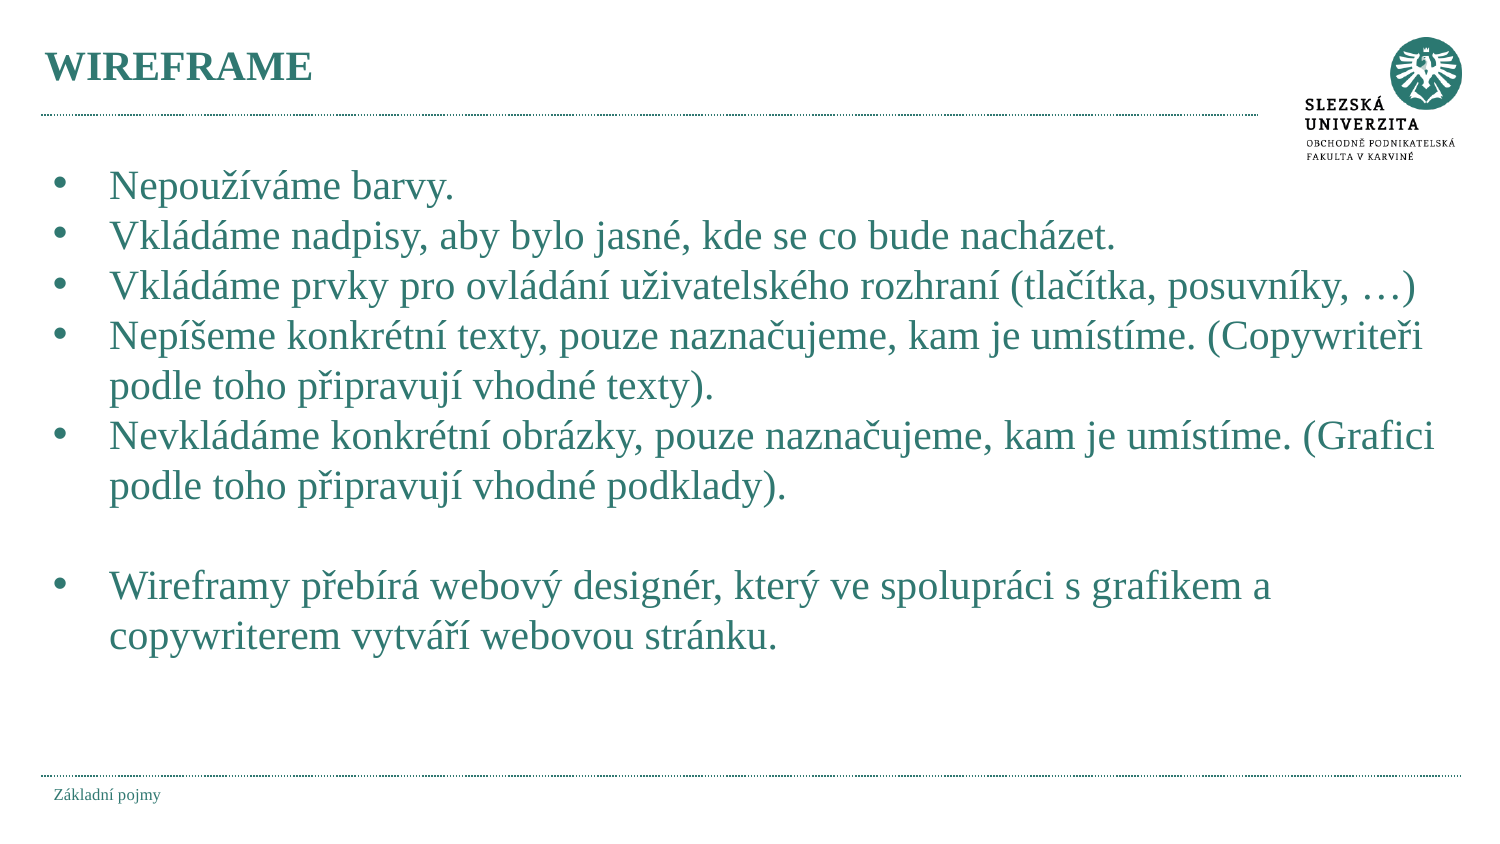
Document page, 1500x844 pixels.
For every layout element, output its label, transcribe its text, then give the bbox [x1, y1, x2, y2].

title WIREFRAME [29, 31, 1306, 115]
text_box Nepoužíváme barvy. Vkládáme nadpisy, aby bylo jasné, kde se co bude nacházet. Vkládáme prvky pro ovládání uživatelského rozhraní (tlačítka, posuvníky, …) Nepíšeme konkrétní texty, pouze naznačujeme, kam je umístíme. (Copywriteři podle toho připravují vhodné texty). Nevkládáme konkrétní obrázky, pouze naznačujeme, kam je umístíme. (Grafici podle toho připravují vhodné podklady). Wireframy přebírá webový designér, který ve spolupráci s grafikem a copywriterem vytváří webovou stránku. [37, 150, 1456, 766]
footer Základní pojmy [38, 776, 514, 822]
picture [1305, 37, 1462, 160]
